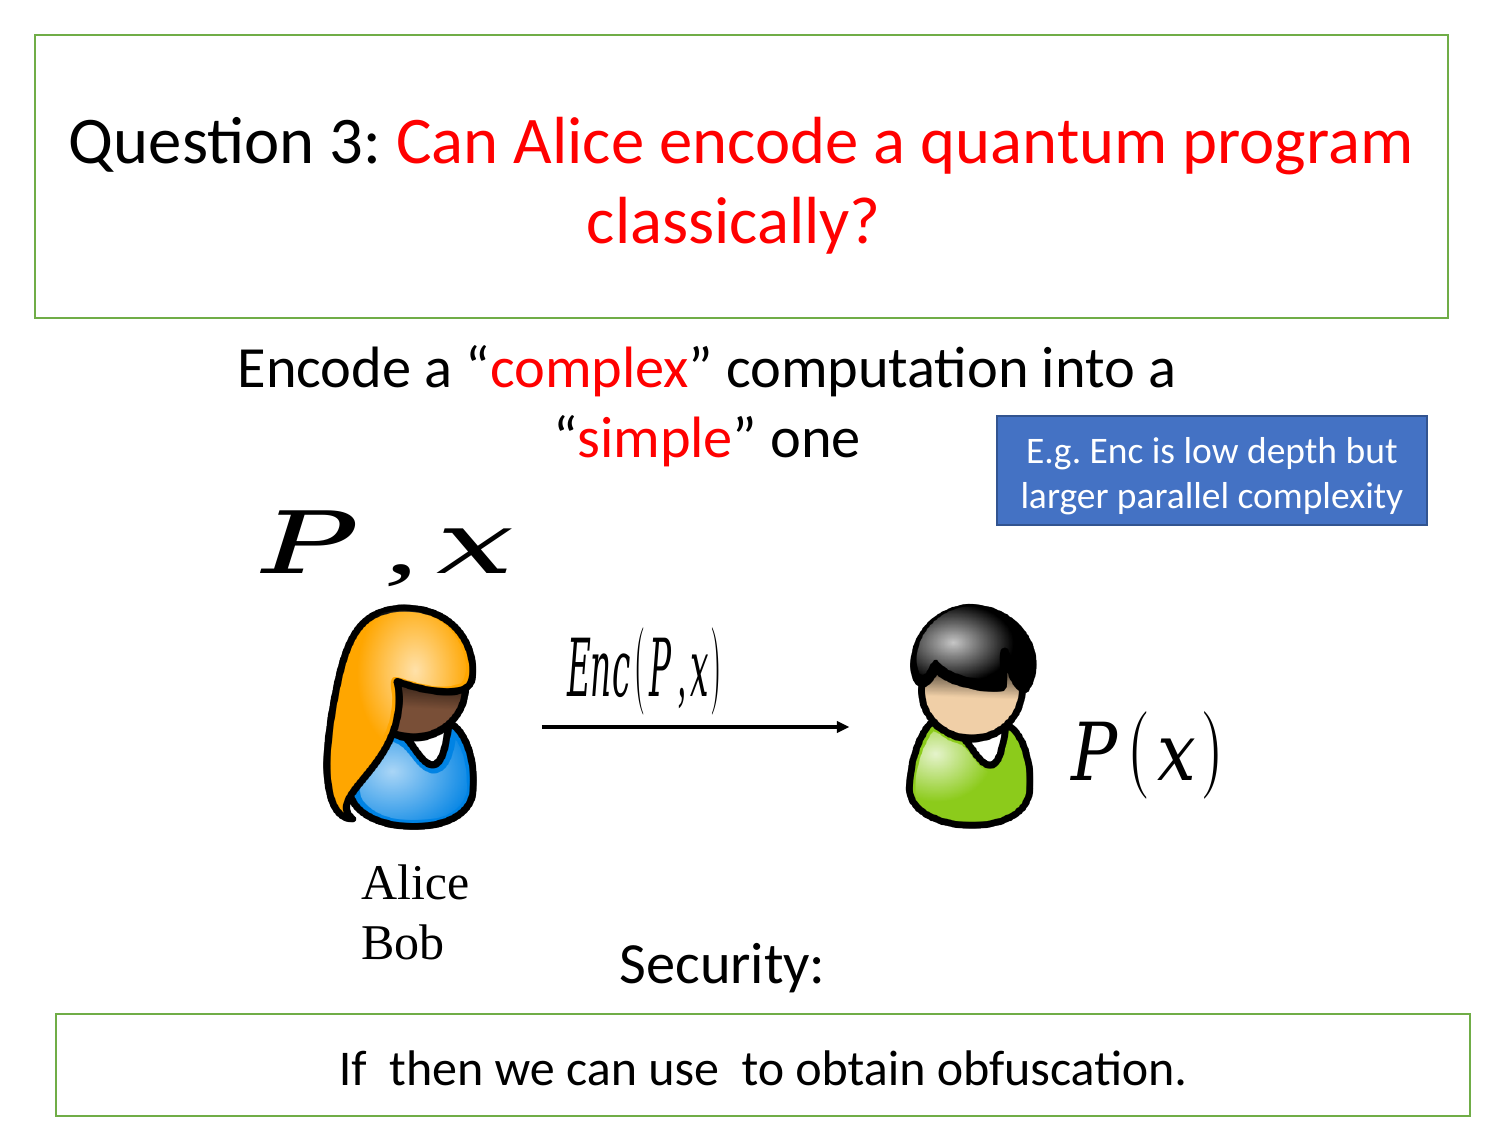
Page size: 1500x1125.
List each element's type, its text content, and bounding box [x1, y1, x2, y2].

picture [905, 603, 1037, 829]
text_box Question 3: Can Alice encode a quantum program classically? [34, 34, 1449, 319]
text_box Encode a “complex” computation into a “simple” one [128, 321, 1286, 477]
picture [323, 604, 477, 830]
text_box E.g. Enc is low depth but larger parallel complexity [996, 415, 1428, 526]
text_box Alice Bob [346, 841, 1137, 977]
